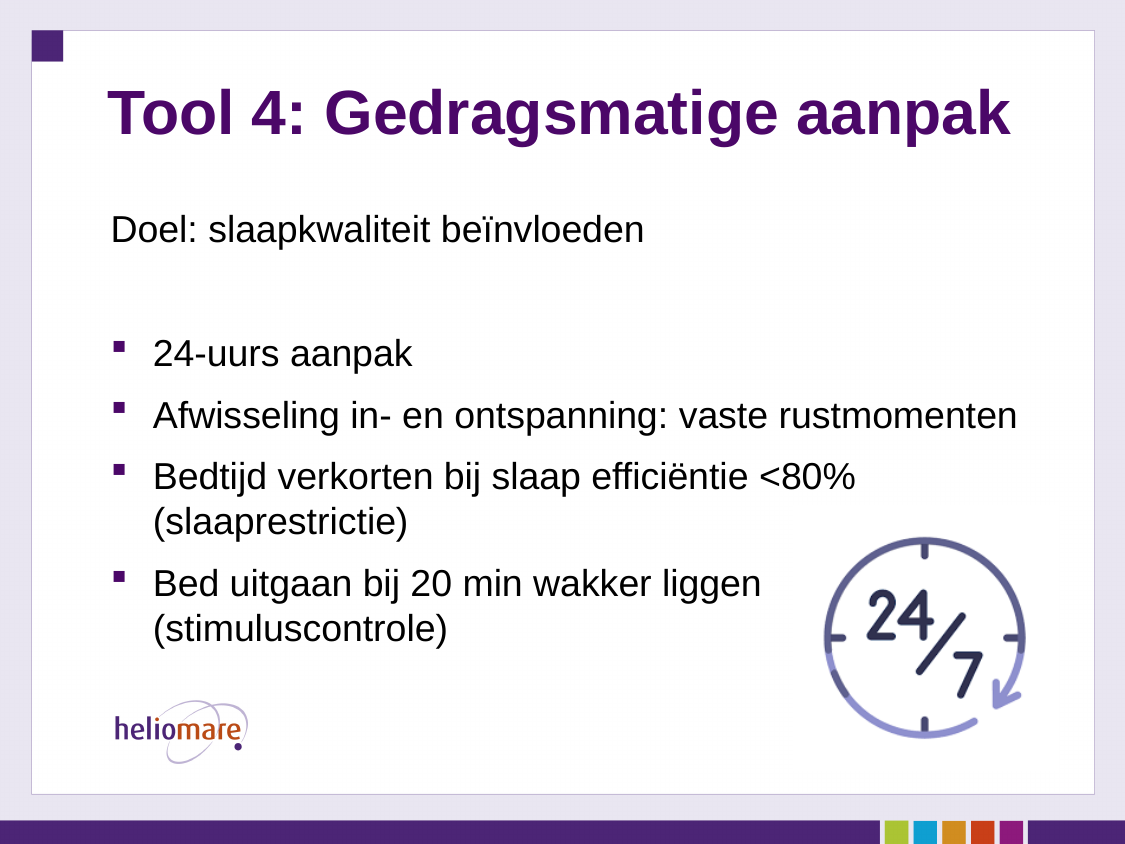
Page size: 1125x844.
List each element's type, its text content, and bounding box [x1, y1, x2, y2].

title Tool 4: Gedragsmatige aanpak [66, 64, 1054, 231]
picture [0, 0, 1125, 844]
list Doel: slaapkwaliteit beïnvloeden 24-uurs aanpak Afwisseling in- en ontspanning: vaste rustmomenten Bedtijd verkorten bij slaap efficiëntie <80% (slaaprestrictie) Bed uitgaan bij 20 min wakker liggen (stimuluscontrole) [95, 197, 1047, 672]
